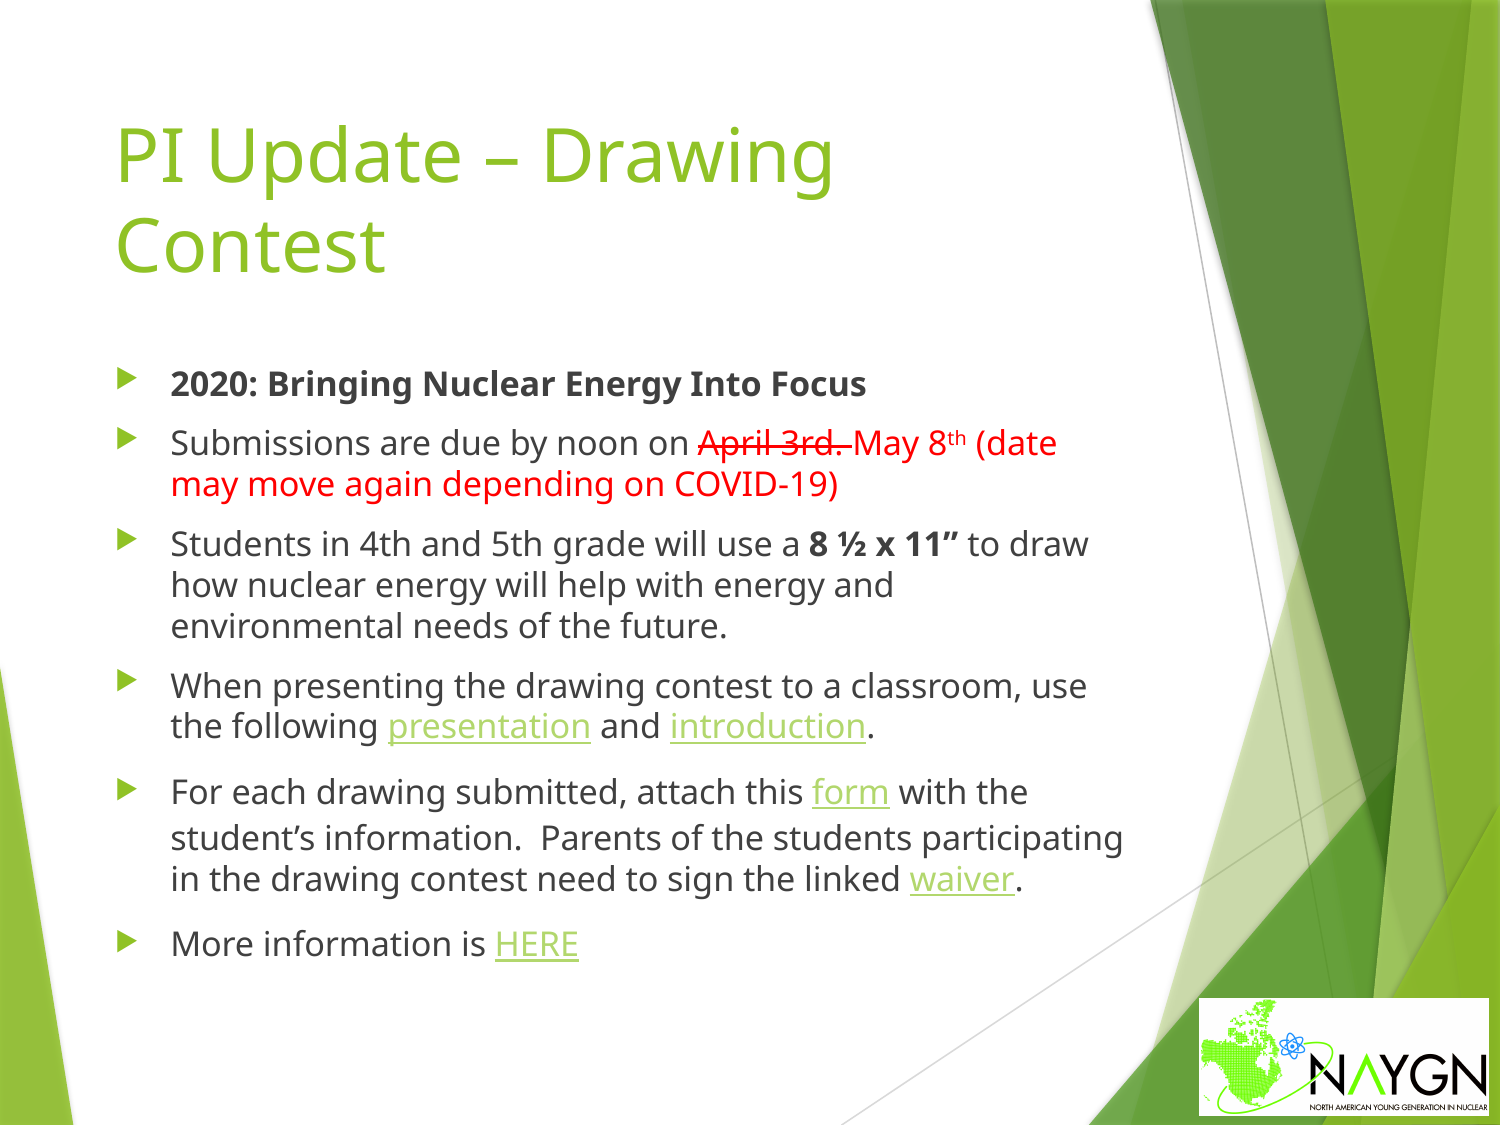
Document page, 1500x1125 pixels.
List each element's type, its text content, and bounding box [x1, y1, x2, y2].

picture [1199, 998, 1489, 1116]
title PI Update – Drawing Contest [99, 99, 1142, 317]
list 2020: Bringing Nuclear Energy Into Focus Submissions are due by noon on April 3rd. May 8th (date may move again depending on COVID-19) Students in 4th and 5th grade will use a 8 ½ x 11” to draw how nuclear energy will help with energy and environmental needs of the future. When presenting the drawing contest to a classroom, use the following presentation and introduction. For each drawing submitted, attach this form with the student’s information. Parents of the students participating in the drawing contest need to sign the linked waiver. More information is HERE [99, 354, 1142, 992]
